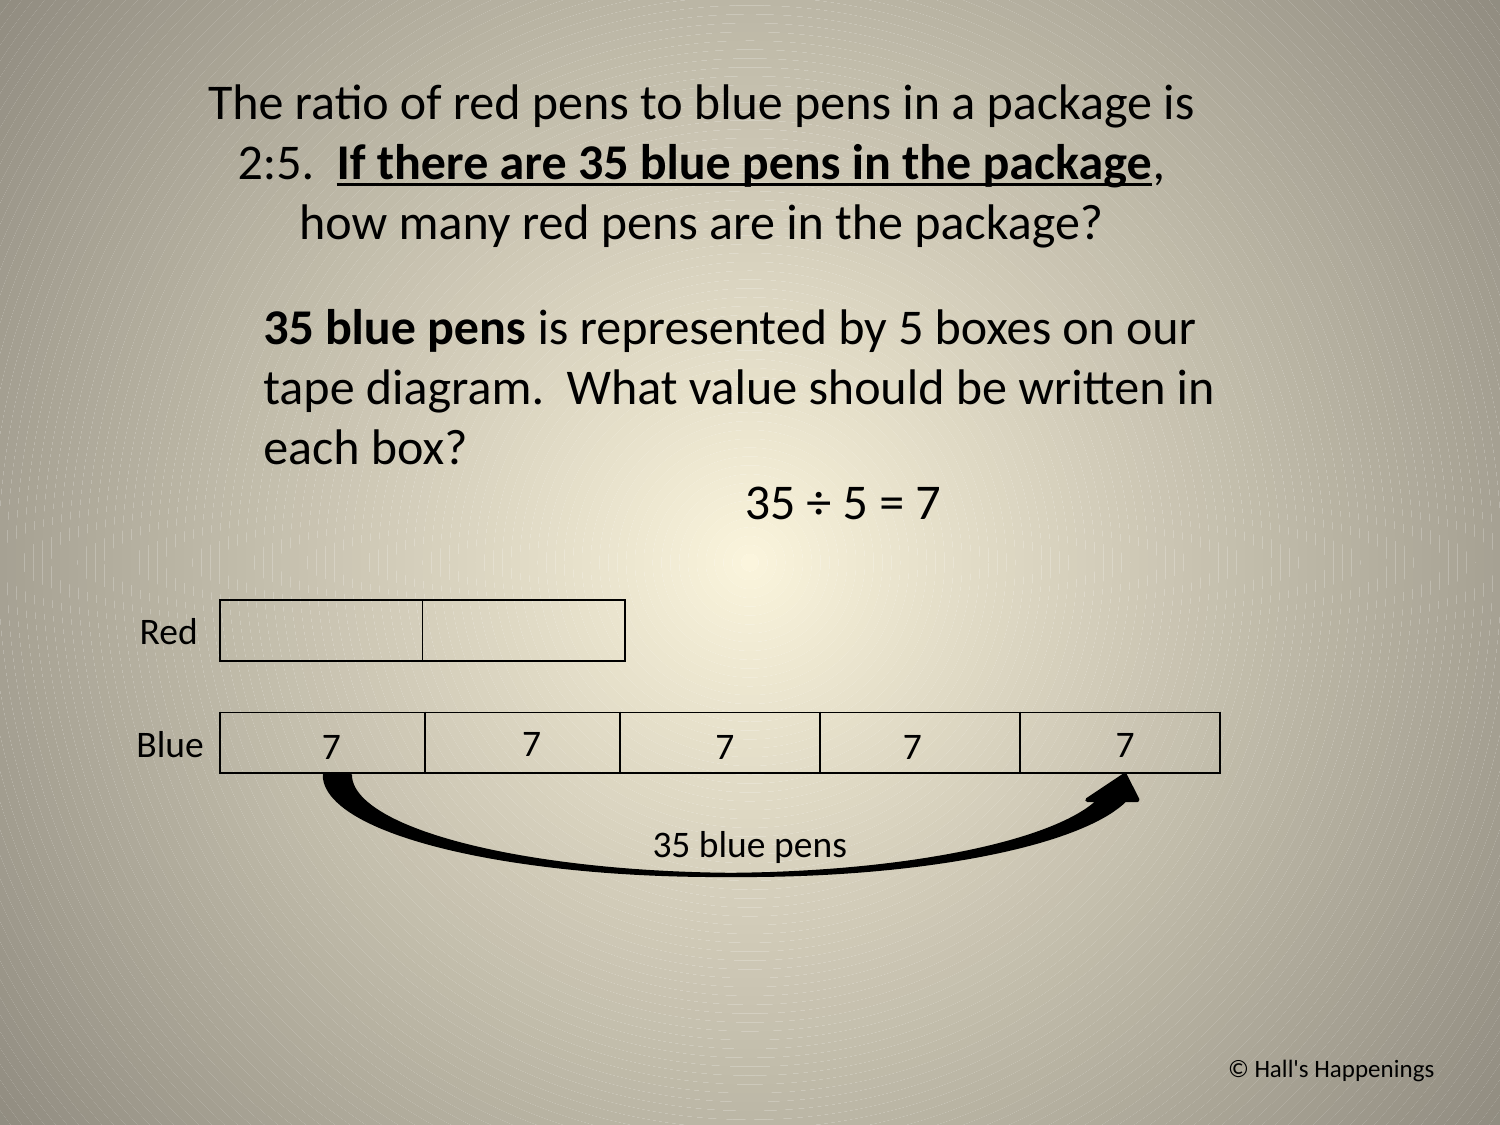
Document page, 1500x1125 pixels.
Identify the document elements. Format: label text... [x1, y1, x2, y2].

text_box 35 ÷ 5 = 7 [730, 462, 1243, 538]
text_box [607, 873, 855, 878]
text_box 7 [468, 711, 594, 772]
table_header [594, 713, 619, 772]
text_box [322, 775, 562, 869]
table_header [426, 713, 468, 772]
text_box 7 [268, 714, 394, 775]
footer © Hall's Happenings [975, 1037, 1450, 1098]
text_box 7 [662, 714, 788, 775]
text_box 7 [849, 714, 975, 775]
table_header [821, 713, 1019, 772]
table_header [423, 601, 624, 660]
text_box 7 [1062, 712, 1188, 773]
text_box Red [87, 599, 213, 660]
table_header [1188, 713, 1219, 772]
table_header [221, 713, 424, 772]
table_header [221, 601, 422, 660]
text_box The ratio of red pens to blue pens in a package is 2:5. If there are 35 blue pens in the package, how many red pens are in the package? [182, 62, 1220, 258]
text_box 35 blue pens [562, 812, 938, 873]
text_box [938, 773, 1140, 865]
text_box Blue [93, 712, 219, 773]
table_header [1021, 713, 1062, 772]
text_box 35 blue pens is represented by 5 boxes on our tape diagram. What value should be written in each box? [248, 287, 1237, 483]
table_header [621, 713, 819, 772]
